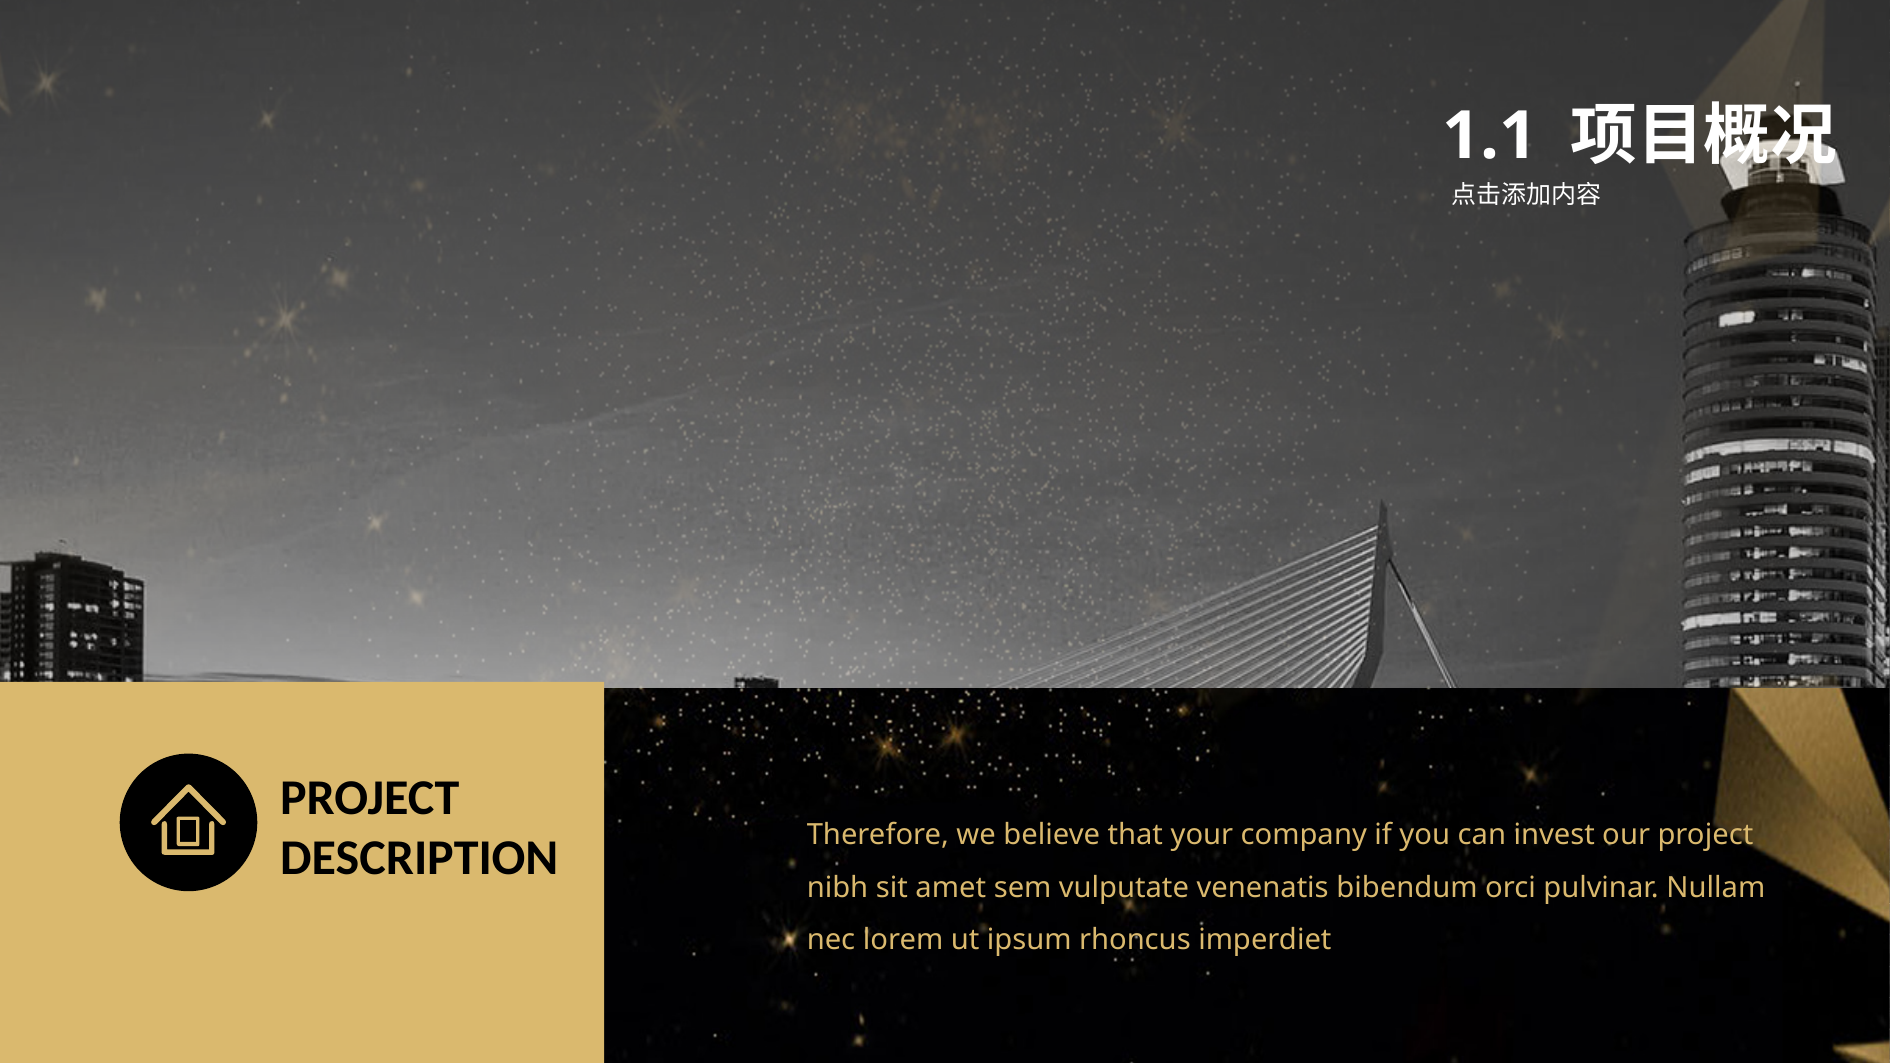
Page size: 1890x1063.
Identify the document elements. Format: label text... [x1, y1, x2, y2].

text_box Therefore, we believe that your company if you can invest our project nibh sit amet sem vulputate venenatis bibendum orci pulvinar. Nullam nec lorem ut ipsum rhoncus imperdiet [806, 797, 1844, 963]
text_box 点击添加内容 [1436, 171, 1617, 217]
text_box [176, 816, 200, 847]
text_box [0, 0, 1890, 689]
text_box PROJECT DESCRIPTION [280, 764, 559, 892]
text_box 1.1 项目概况 [1442, 92, 1838, 180]
picture [606, 689, 1890, 1063]
text_box [151, 784, 227, 826]
text_box [117, 751, 260, 894]
text_box [161, 821, 215, 855]
text_box [0, 680, 606, 1063]
